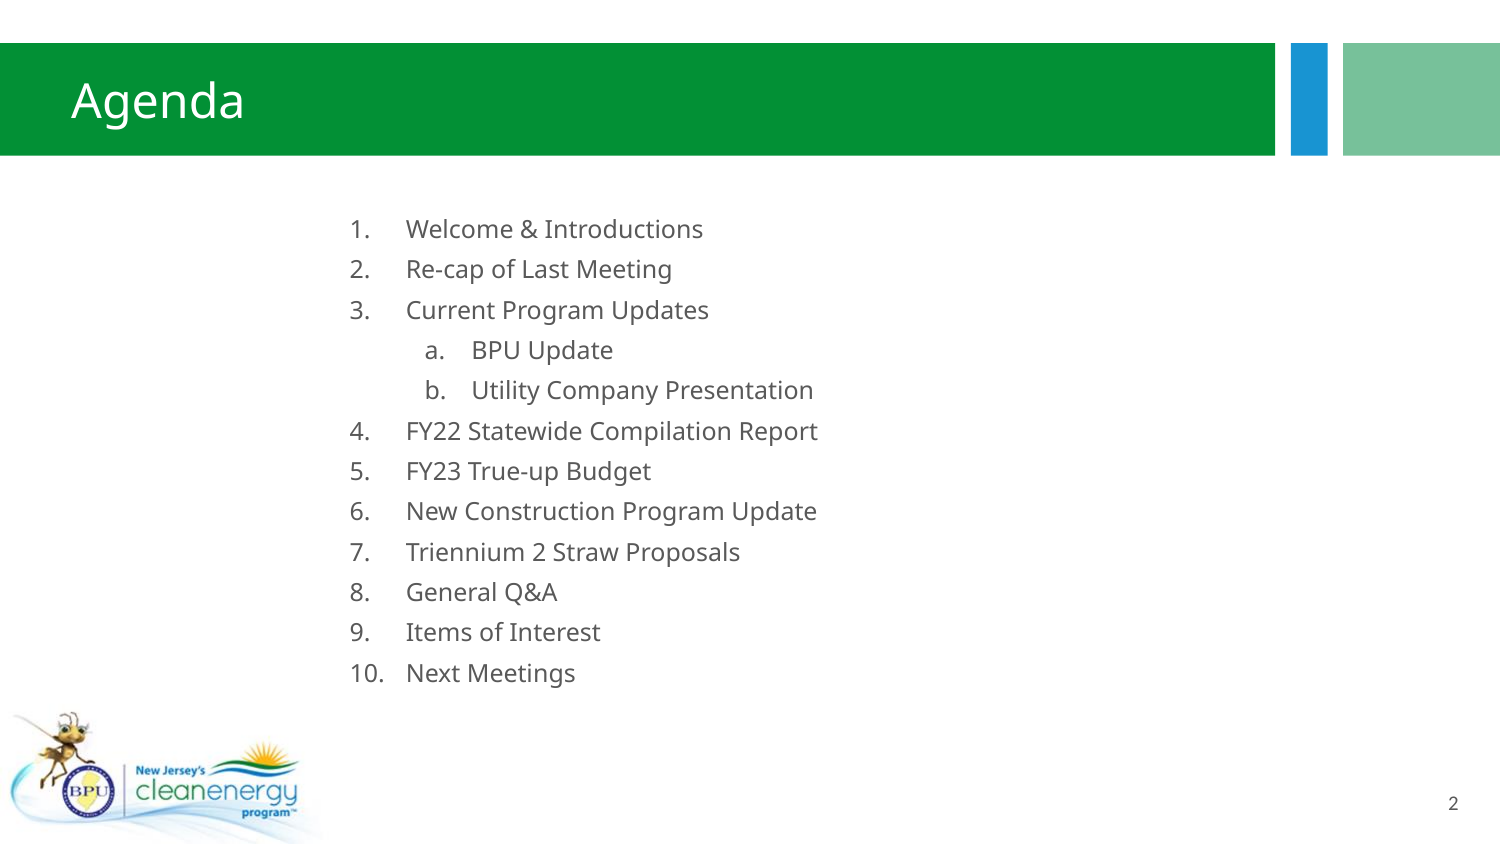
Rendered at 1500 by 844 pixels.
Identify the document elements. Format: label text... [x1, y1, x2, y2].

title Agenda [0, 46, 958, 160]
picture [0, 0, 1500, 844]
slide_number 2 [1135, 782, 1474, 827]
text_box Welcome & Introductions Re-cap of Last Meeting Current Program Updates BPU Update Utility Company Presentation FY22 Statewide Compilation Report FY23 True-up Budget New Construction Program Update Triennium 2 Straw Proposals General Q&A Items of Interest Next Meetings [334, 205, 1425, 695]
